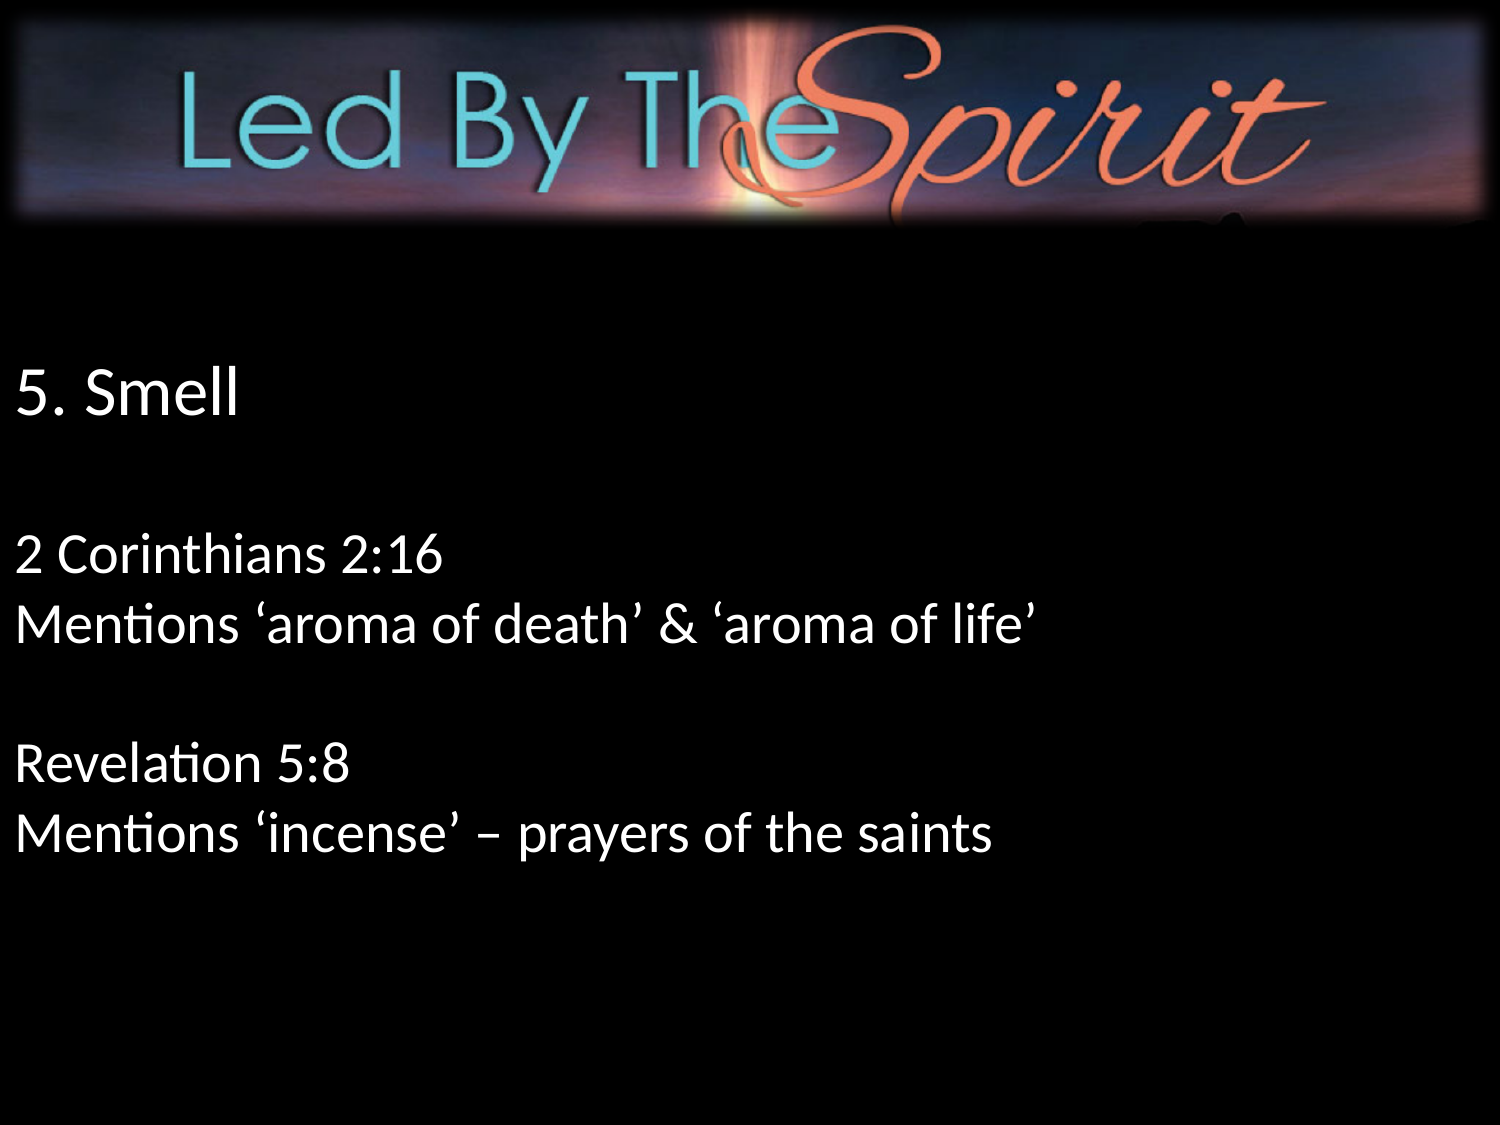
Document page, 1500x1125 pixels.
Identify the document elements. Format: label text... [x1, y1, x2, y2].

text_box 5. Smell 2 Corinthians 2:16 Mentions ‘aroma of death’ & ‘aroma of life’ Revelation 5:8 Mentions ‘incense’ – prayers of the saints [0, 337, 1500, 872]
picture [0, 3, 1499, 230]
